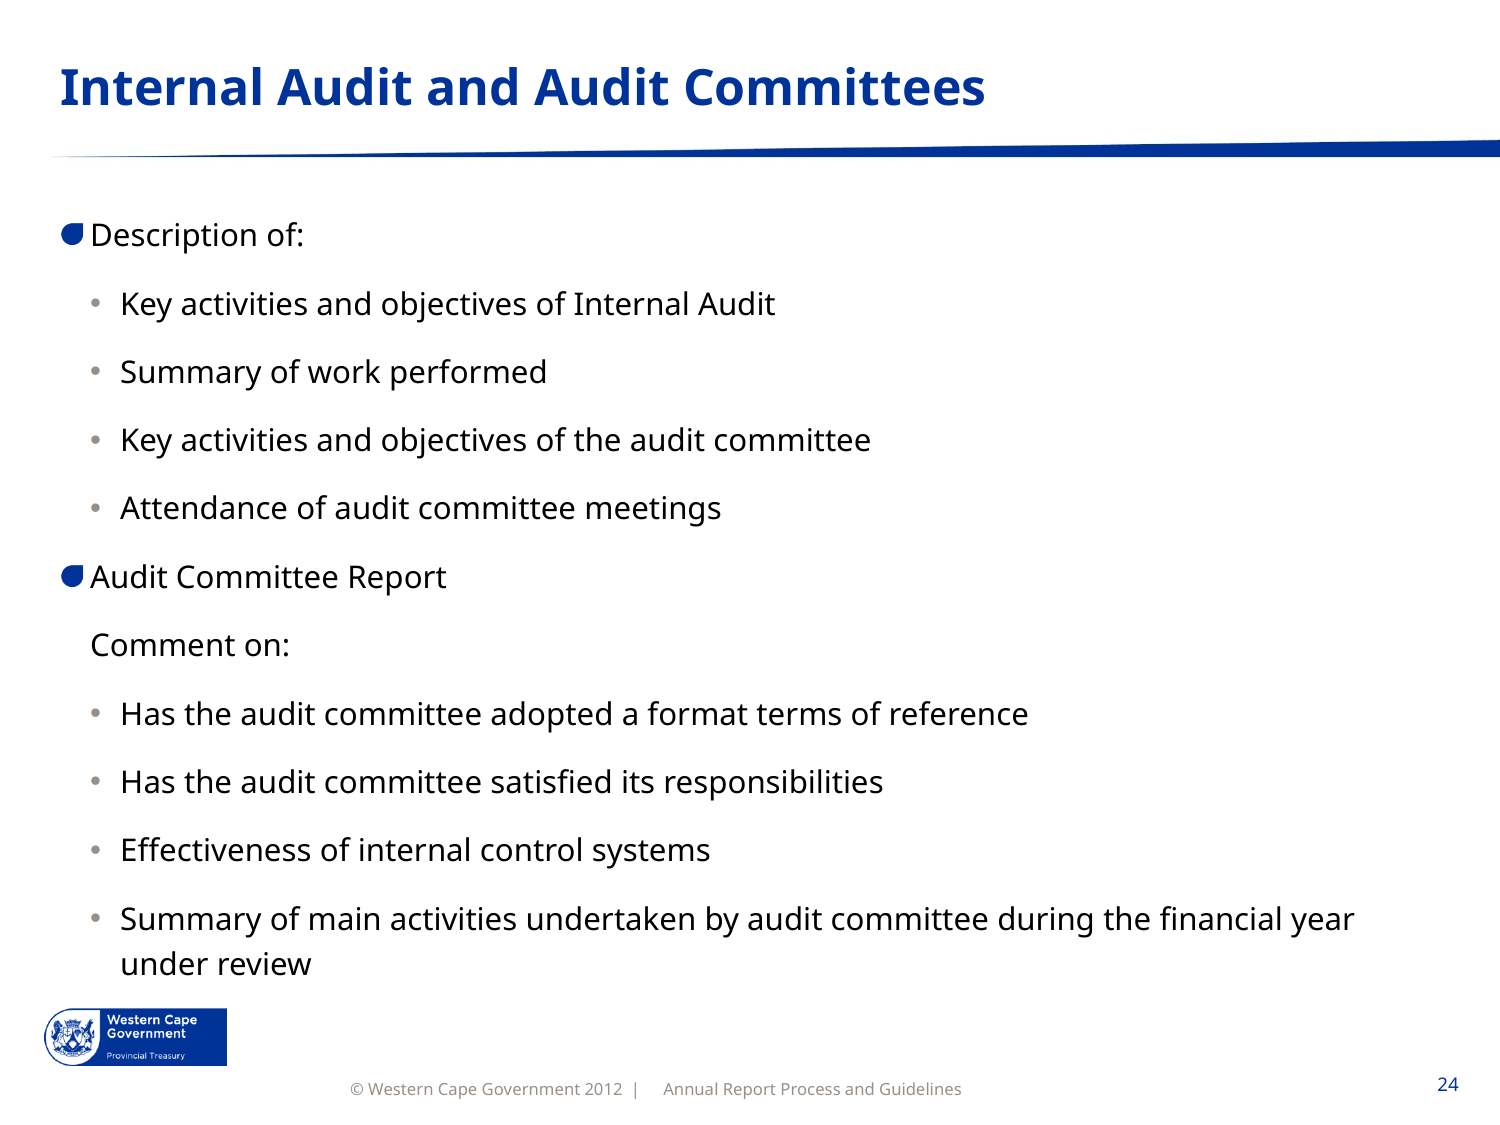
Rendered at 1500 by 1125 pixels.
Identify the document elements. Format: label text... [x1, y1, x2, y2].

picture [60, 564, 84, 588]
slide_number 24 [1374, 1061, 1459, 1099]
title Internal Audit and Audit Committees [48, 29, 1459, 142]
footer Annual Report Process and Guidelines [663, 1061, 1343, 1099]
picture [0, 121, 1500, 184]
picture [60, 222, 84, 246]
list Description of: Key activities and objectives of Internal Audit Summary of work performed Key activities and objectives of the audit committee Attendance of audit committee meetings Audit Committee Report Comment on: Has the audit committee adopted a format terms of reference Has the audit committee satisfied its responsibilities Effectiveness of internal control systems Summary of main activities undertaken by audit committee during the financial year under review [48, 196, 1459, 1000]
picture [44, 1008, 227, 1066]
